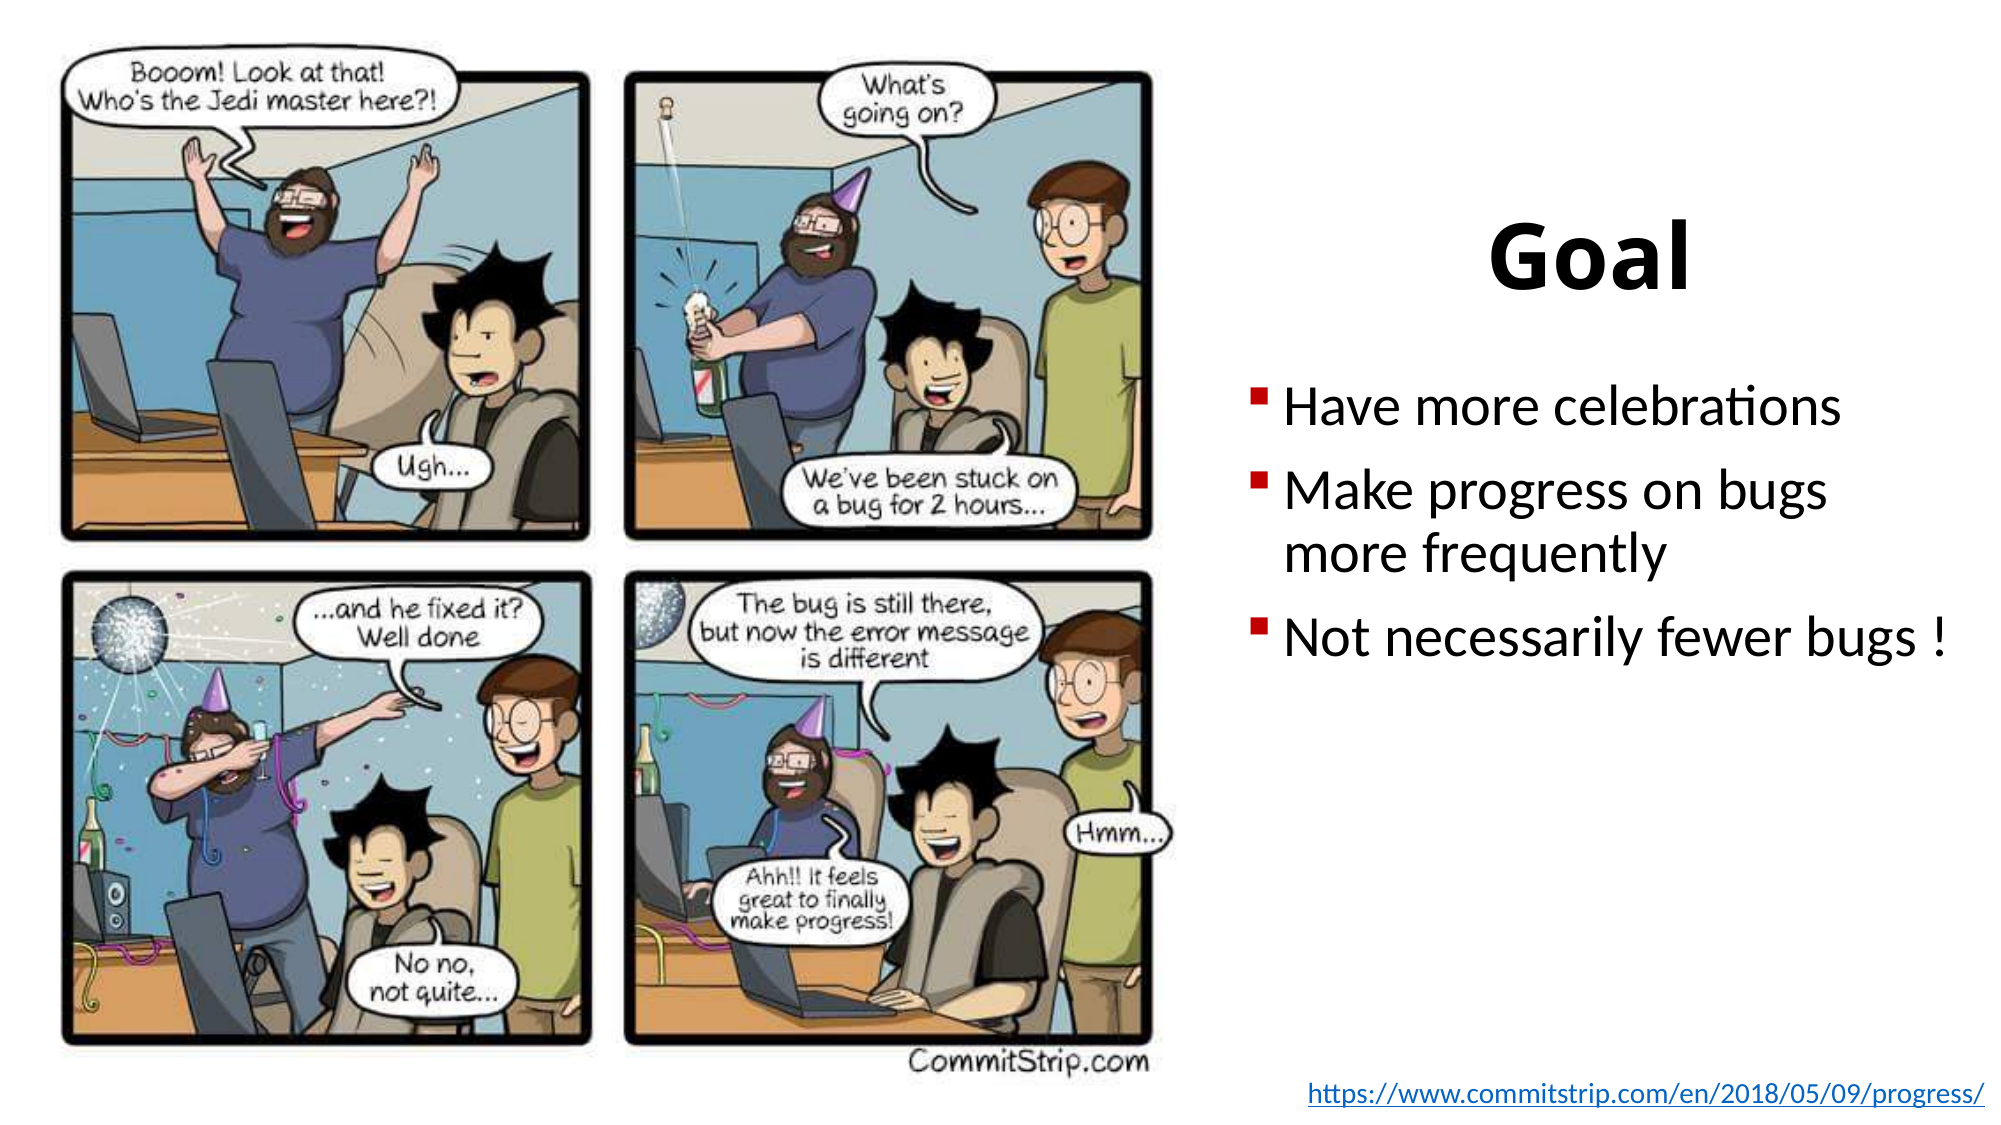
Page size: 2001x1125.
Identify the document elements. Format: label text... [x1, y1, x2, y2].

text_box Have more celebrations Make progress on bugs more frequently Not necessarily fewer bugs ! [1230, 368, 1966, 898]
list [33, 13, 1180, 1093]
text_box https://www.commitstrip.com/en/2018/05/09/progress/ [999, 1067, 2000, 1117]
title Goal [1283, 150, 1897, 369]
